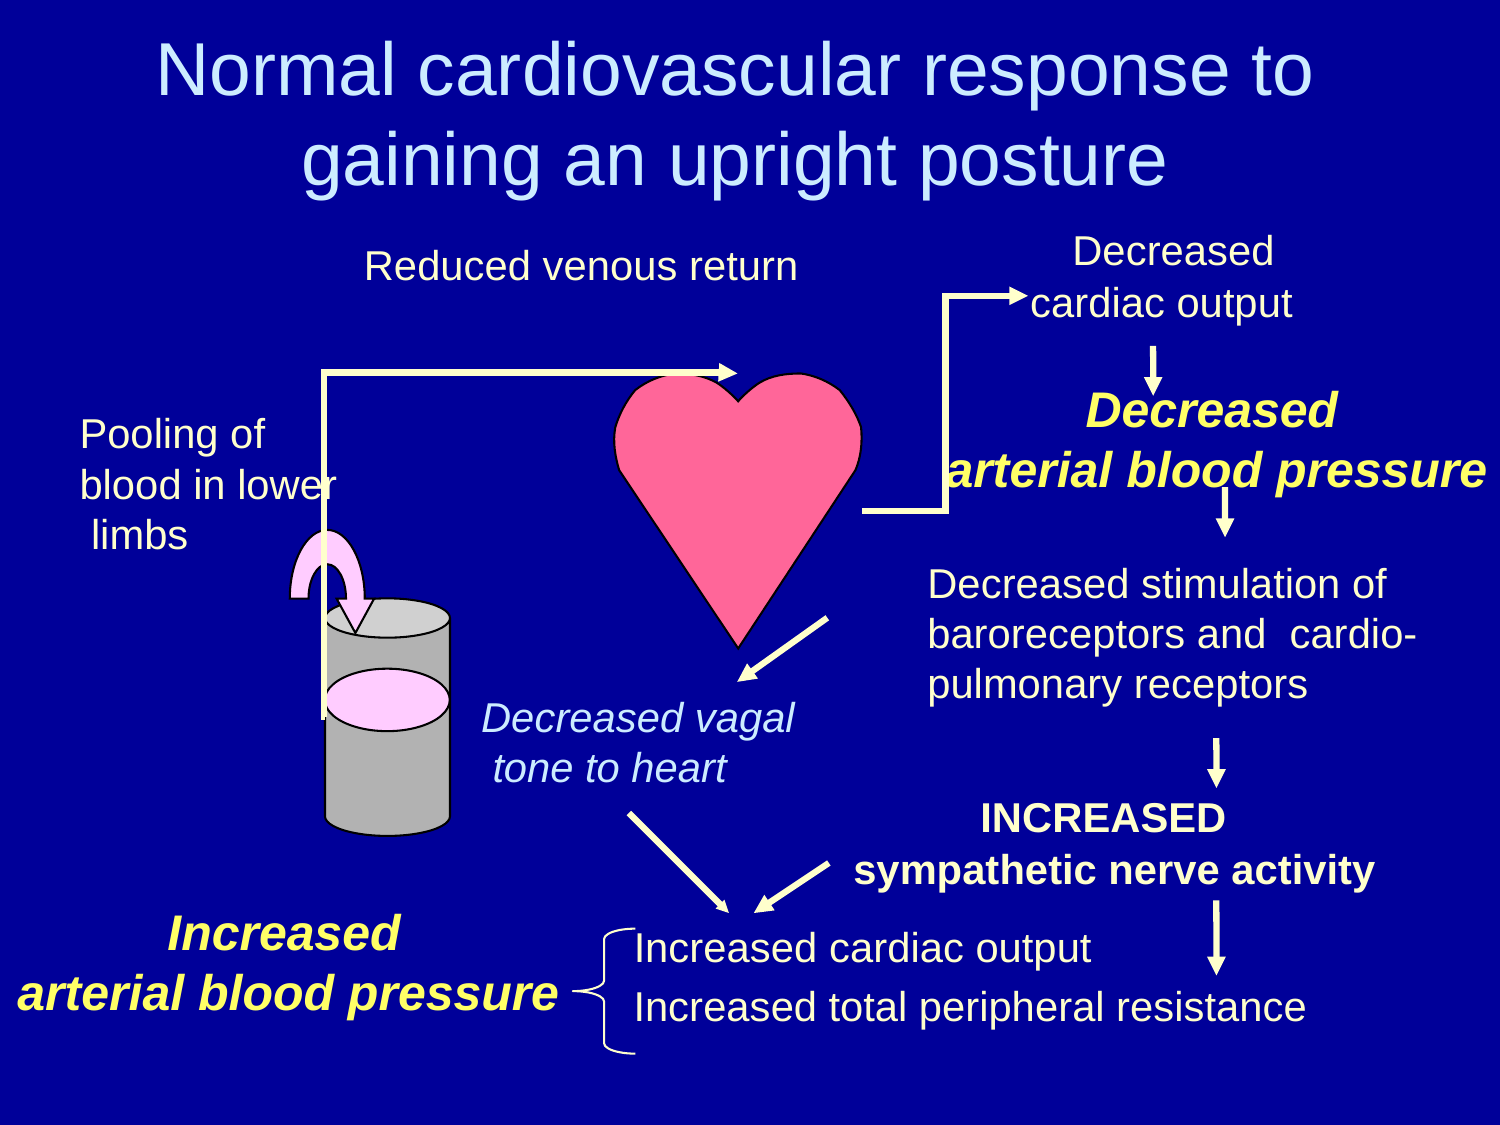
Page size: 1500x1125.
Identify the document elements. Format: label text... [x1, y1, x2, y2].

text_box [328, 676, 450, 732]
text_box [912, 486, 1500, 716]
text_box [466, 645, 1391, 1038]
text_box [768, 207, 1500, 534]
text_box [64, 231, 813, 668]
text_box [324, 676, 451, 836]
title Normal cardiovascular response to gaining an upright posture [40, 0, 1429, 221]
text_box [0, 892, 636, 1054]
